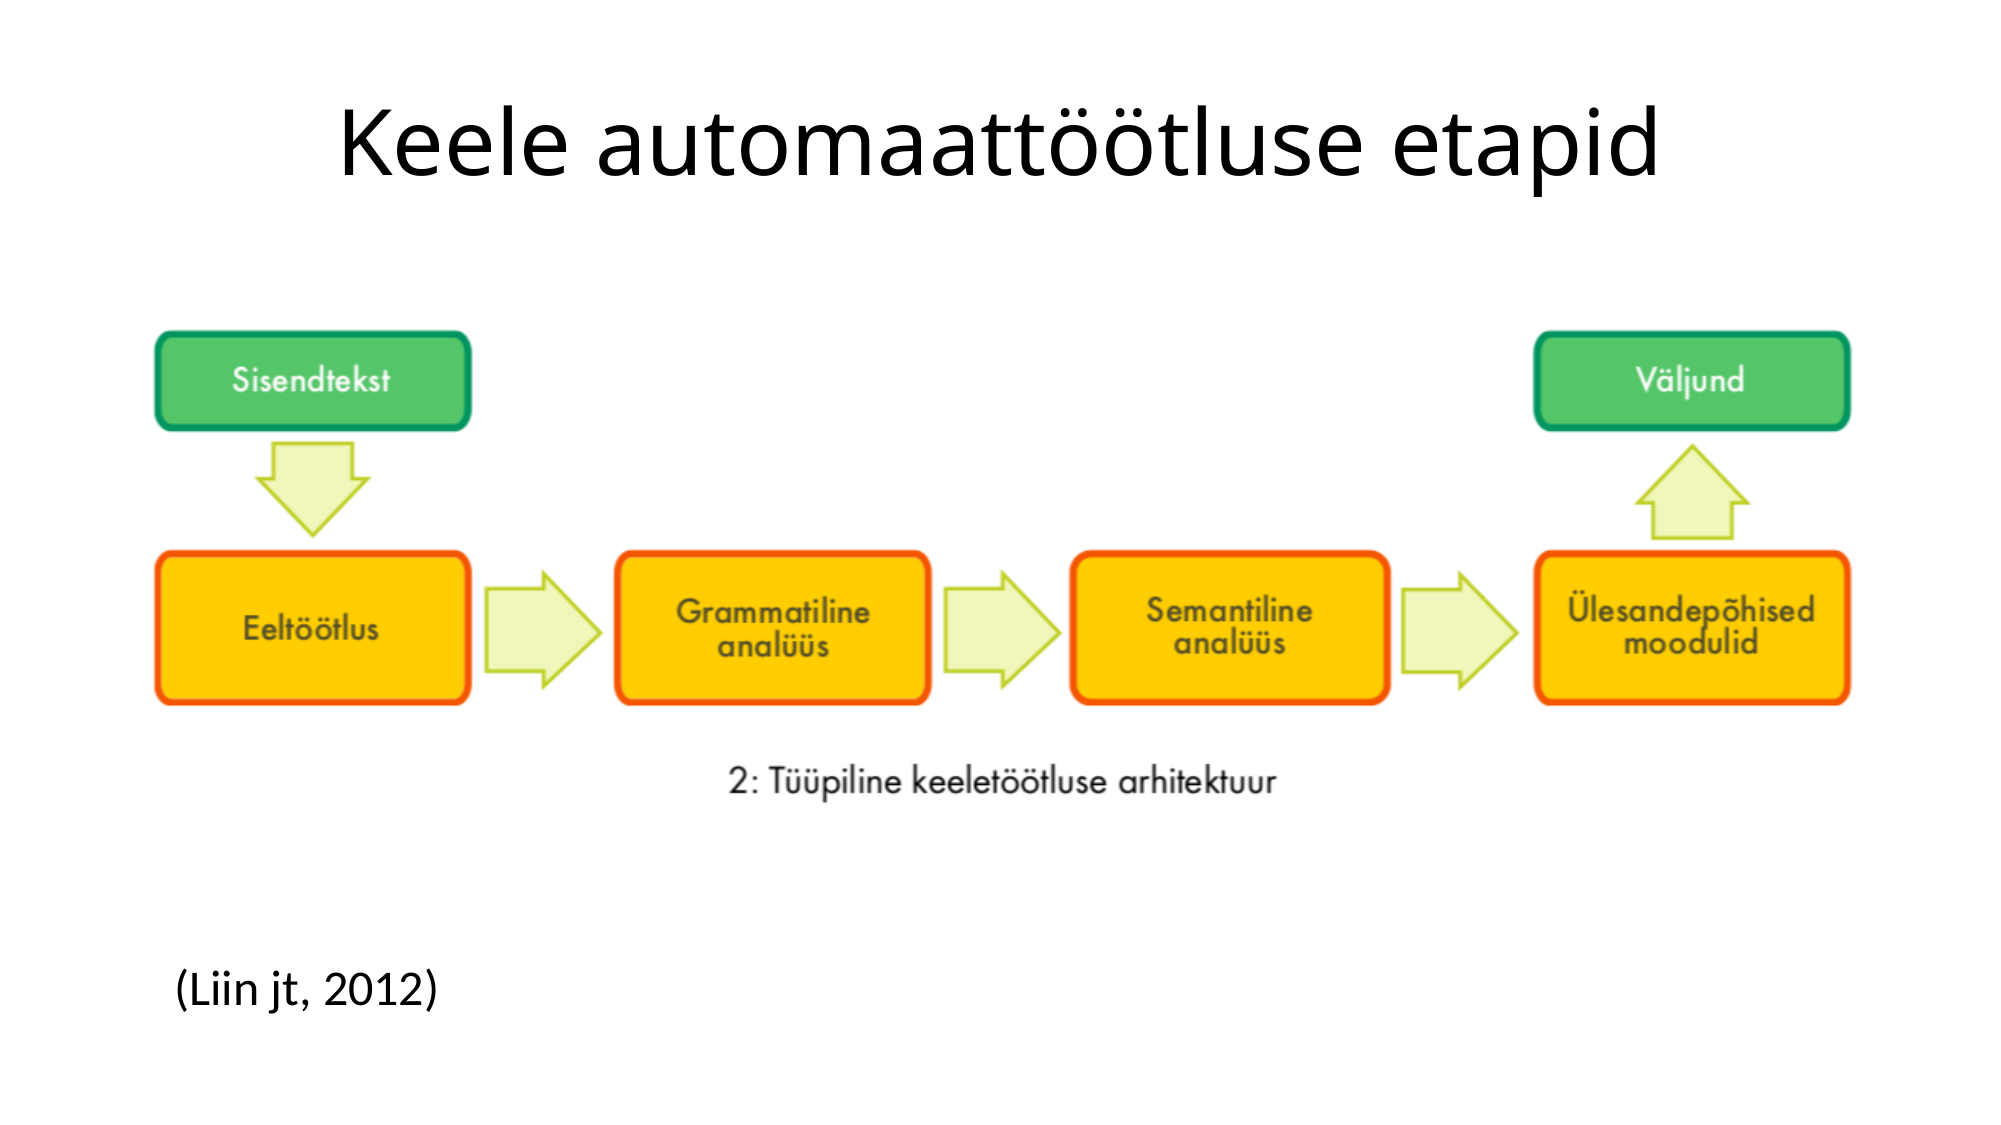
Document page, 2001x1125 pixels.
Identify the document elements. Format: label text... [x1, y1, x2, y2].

text_box (Liin jt, 2012) [159, 948, 612, 1023]
title Keele automaattöötluse etapid [99, 45, 1900, 233]
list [99, 298, 1901, 827]
